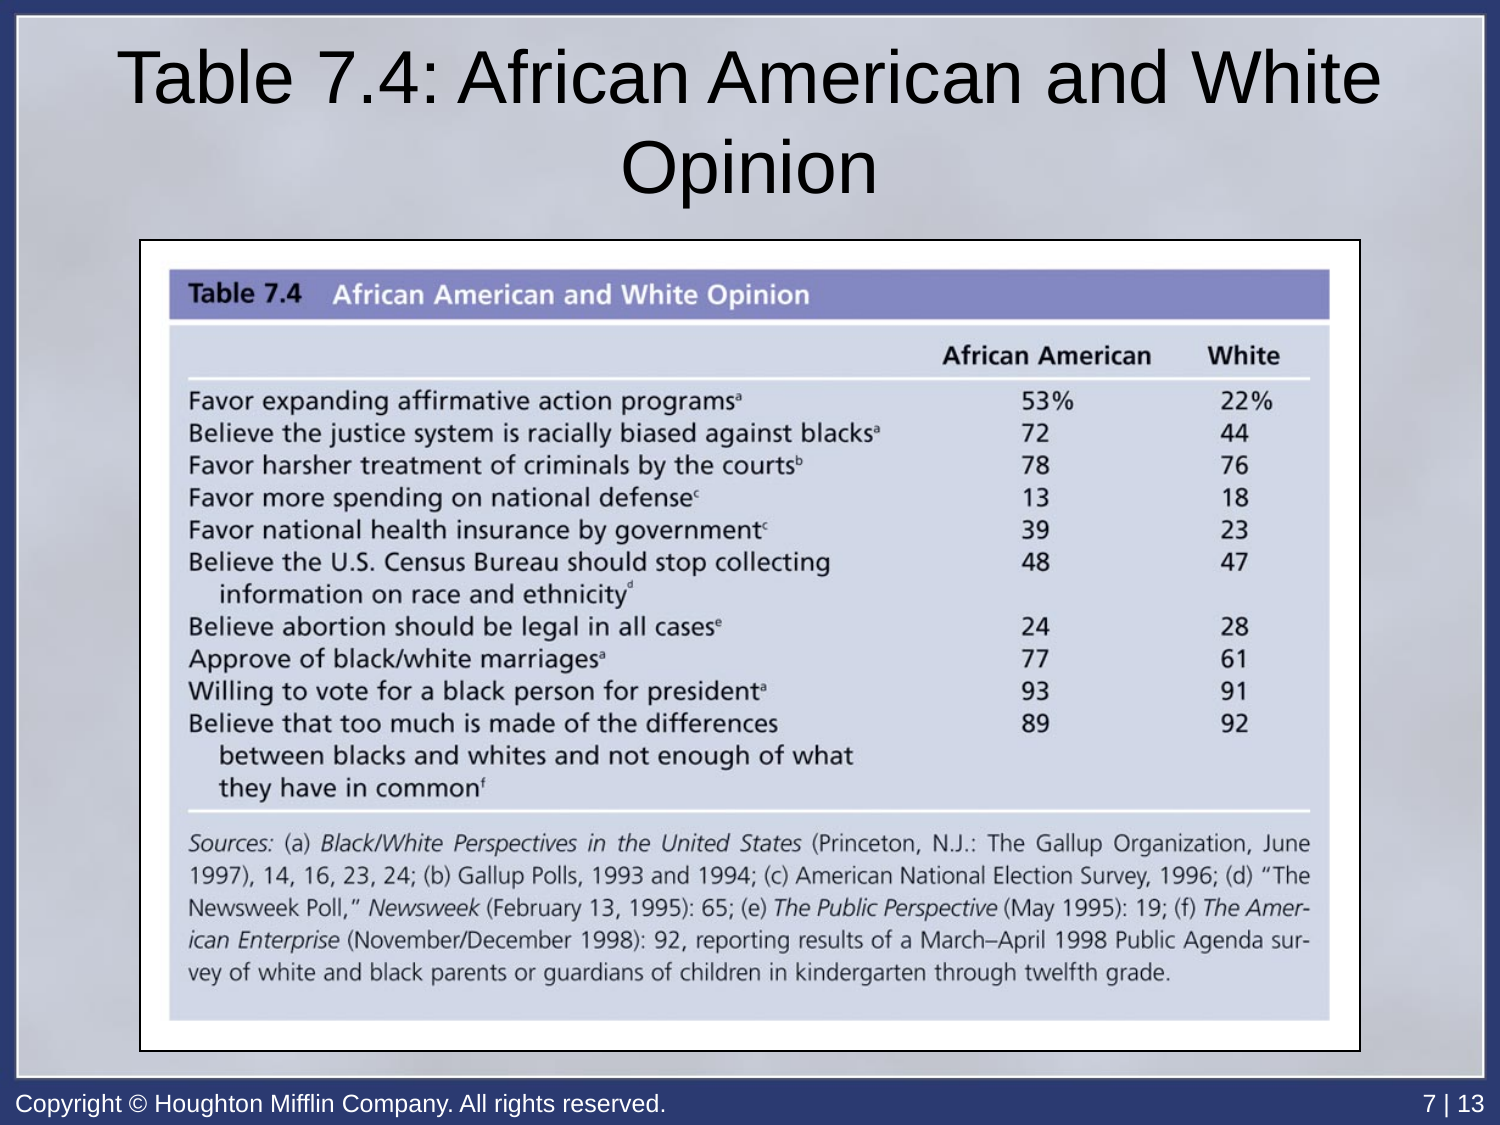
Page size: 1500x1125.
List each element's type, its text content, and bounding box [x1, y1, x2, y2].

title Table 7.4: African American and White Opinion [37, 17, 1463, 221]
picture [0, 0, 1500, 1125]
slide_number 7 | 13 [1187, 1080, 1500, 1119]
footer Copyright © Houghton Mifflin Company. All rights reserved. [0, 1080, 751, 1119]
